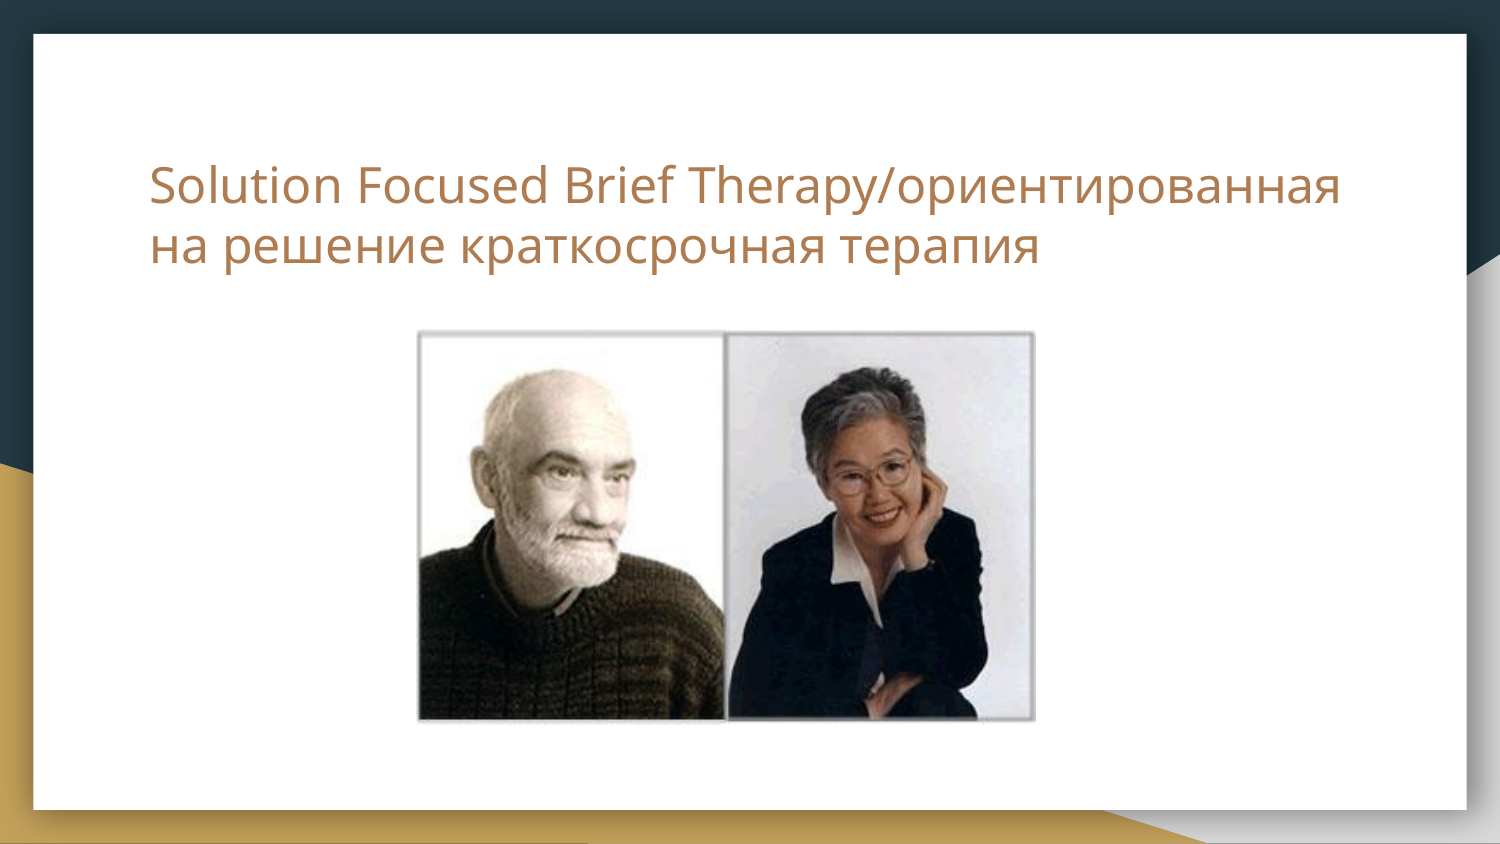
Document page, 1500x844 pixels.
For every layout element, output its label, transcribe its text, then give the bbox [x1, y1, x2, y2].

picture [416, 329, 1036, 726]
title Solution Focused Brief Therapy/ориентированная на решение краткосрочная терапия [134, 138, 1366, 296]
